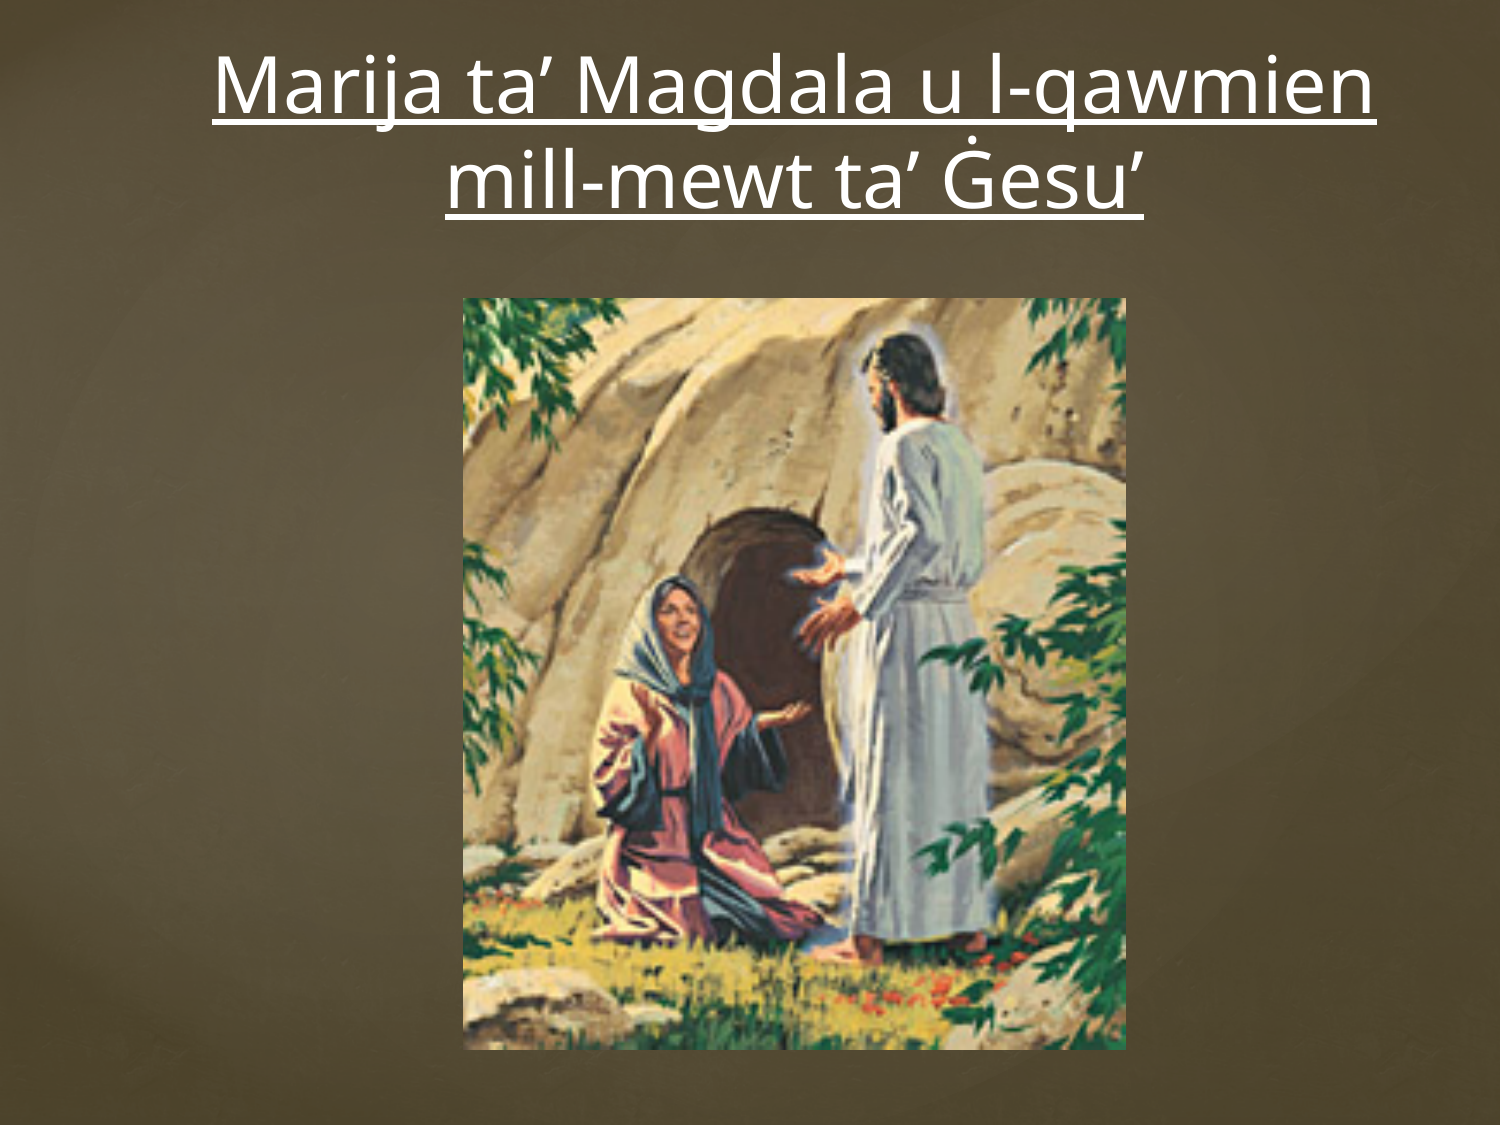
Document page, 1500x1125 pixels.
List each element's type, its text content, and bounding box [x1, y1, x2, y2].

text_box Marija ta’ Magdala u l-qawmien mill-mewt ta’ Ġesu’ [156, 42, 1432, 232]
picture [0, 298, 1500, 1125]
